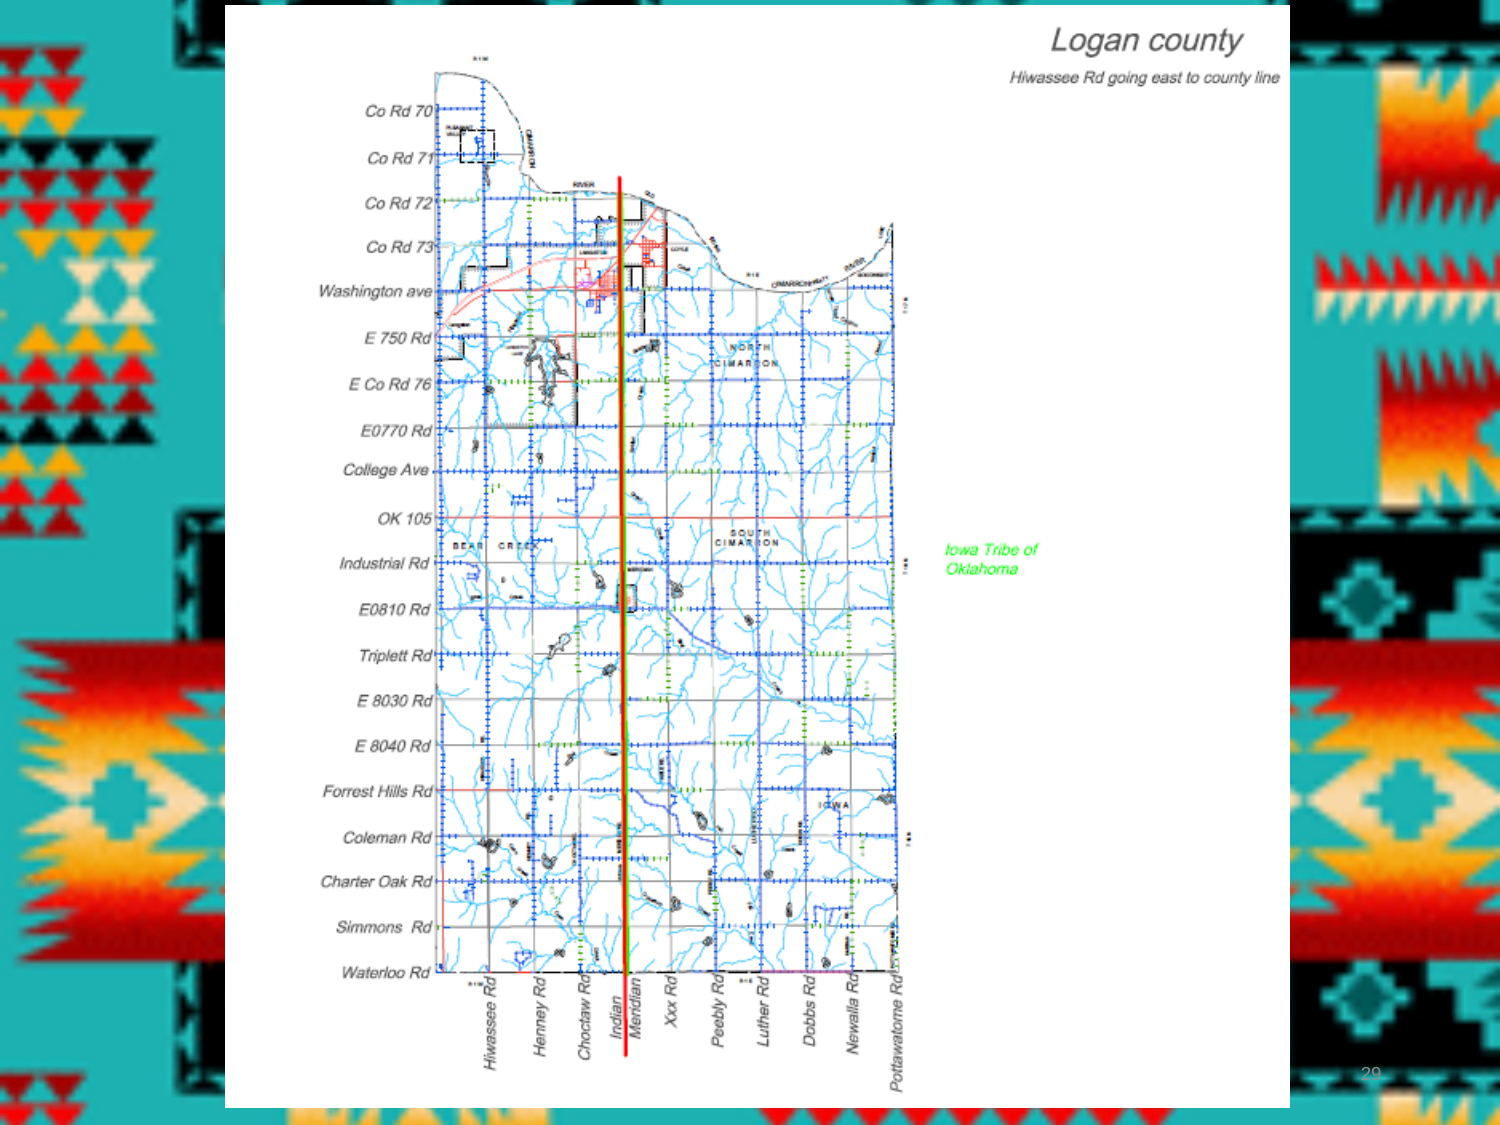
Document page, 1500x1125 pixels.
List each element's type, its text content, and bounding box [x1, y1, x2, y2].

slide_number 29 [1290, 1042, 1397, 1103]
picture [0, 0, 1500, 1125]
